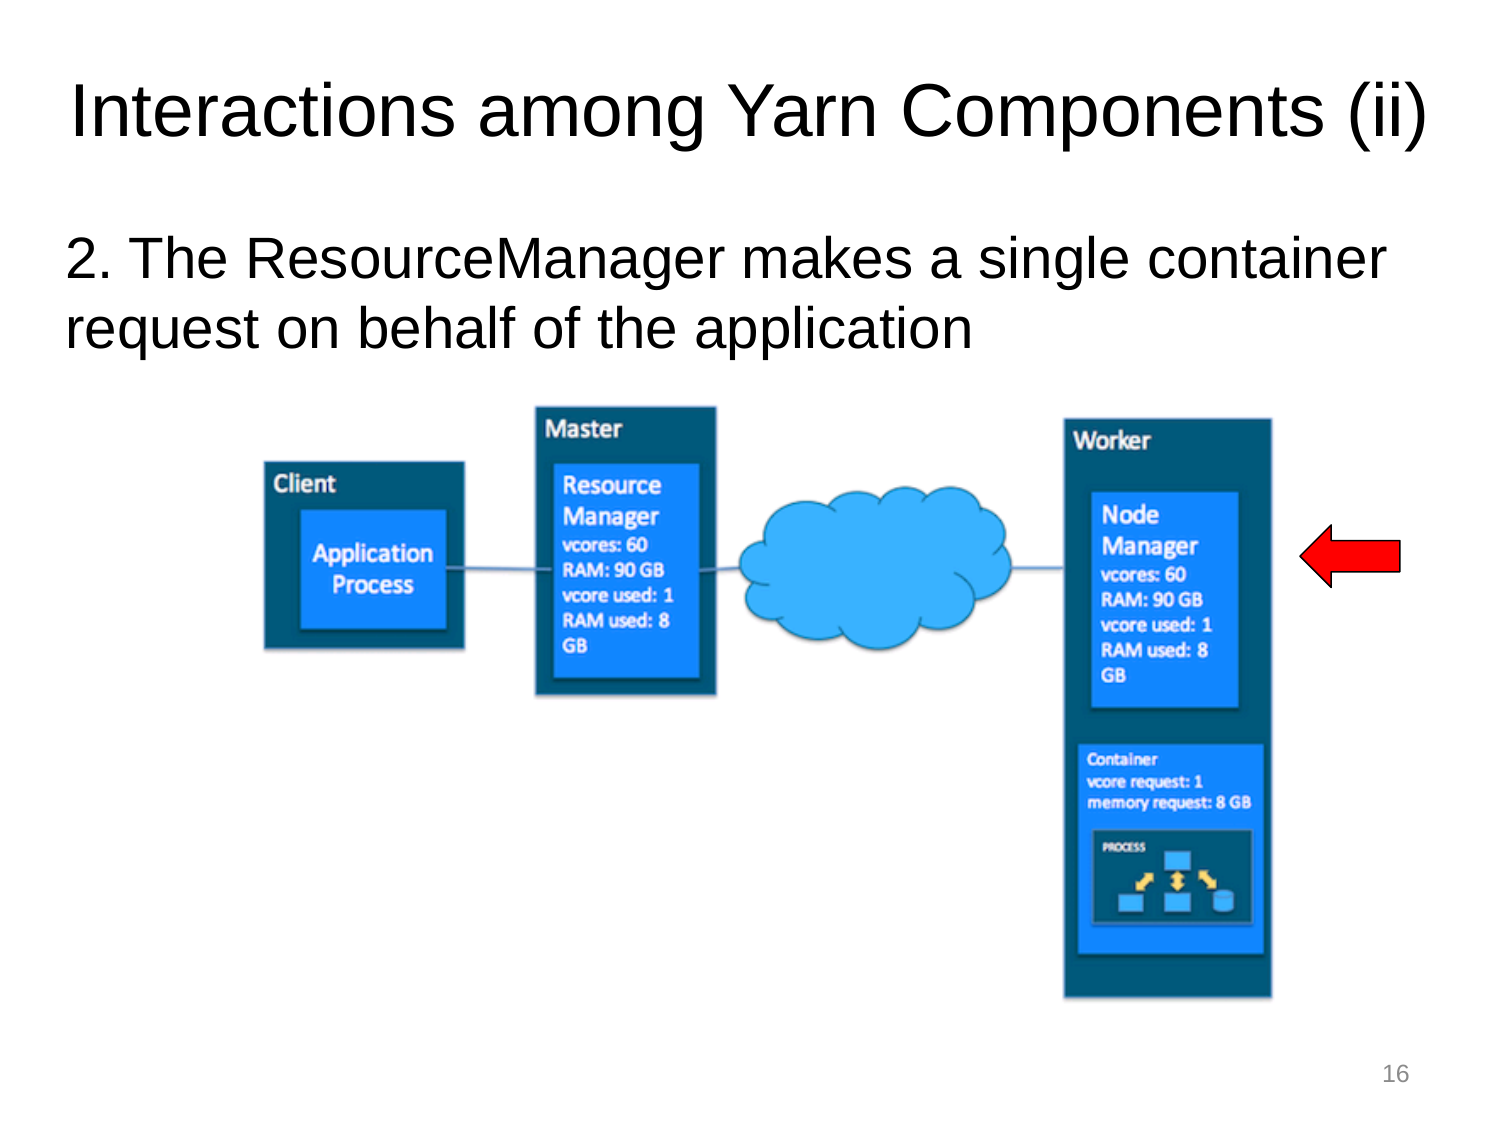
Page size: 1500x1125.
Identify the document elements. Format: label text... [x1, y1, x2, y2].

picture [249, 374, 1301, 1014]
list 2. The ResourceManager makes a single container request on behalf of the application [49, 212, 1451, 1026]
title Interactions among Yarn Components (ii) [49, 24, 1451, 188]
text_box [1304, 524, 1400, 588]
slide_number 16 [1074, 1042, 1425, 1103]
